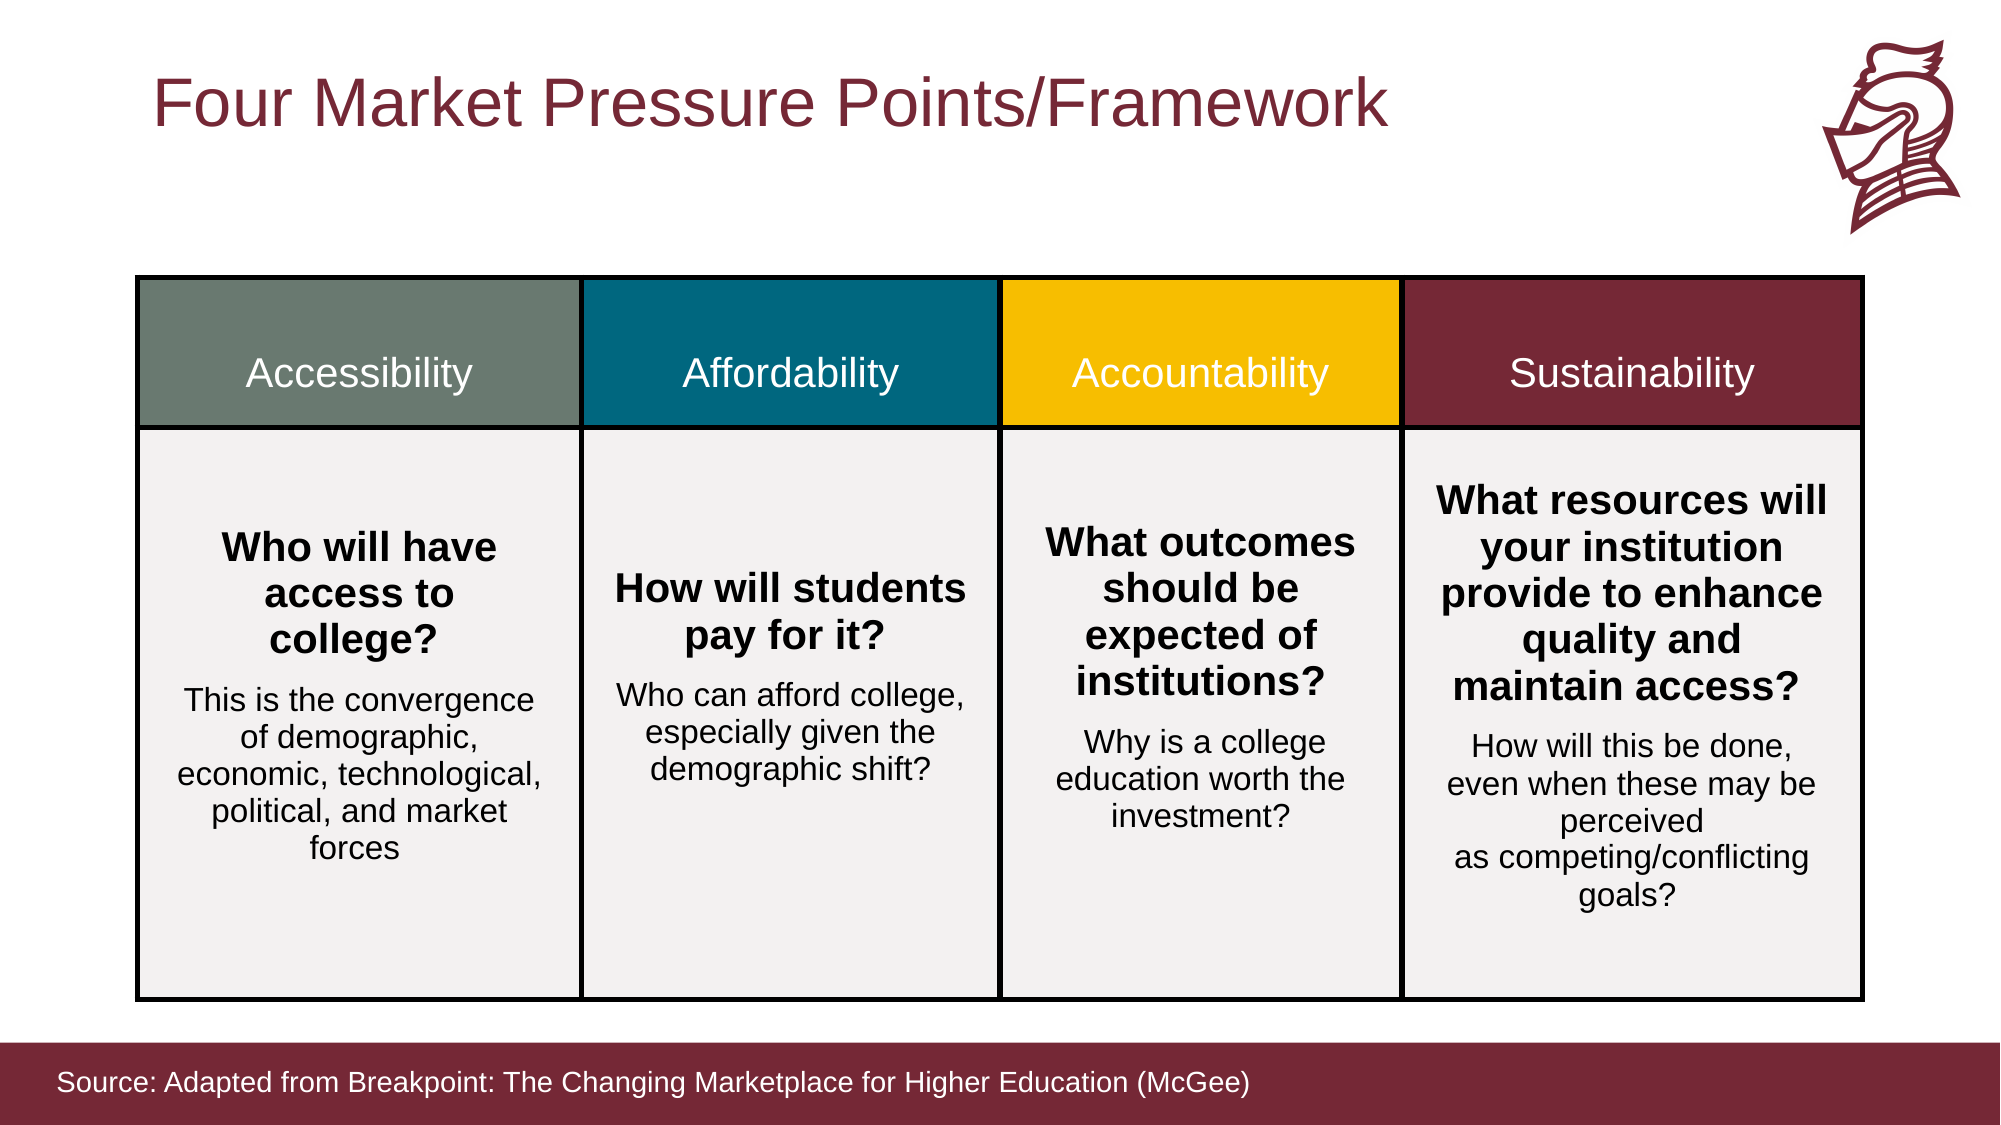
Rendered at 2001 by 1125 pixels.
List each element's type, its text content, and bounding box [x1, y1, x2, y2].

table_cell What resources will your institution provide to enhance quality and maintain access? How will this be done, even when these may be perceived as competing/conflicting goals? [1405, 430, 1860, 997]
table_cell Who will have access to college? This is the convergence of demographic, economic, technological, political, and market forces [140, 430, 579, 997]
table_header Accessibility [140, 280, 579, 425]
table_header Affordability [584, 280, 997, 425]
picture [1813, 30, 1972, 248]
table_header Accountability [1003, 280, 1399, 425]
text_box Four Market Pressure Points/Framework [137, 59, 1863, 275]
table_header Sustainability [1405, 280, 1860, 425]
table_cell What outcomes should be expected of institutions? Why is a college education worth the investment? [1003, 430, 1399, 997]
table_cell How will students pay for it? Who can afford college, especially given the demographic shift? [584, 430, 997, 997]
text_box Source: Adapted from Breakpoint: The Changing Marketplace for Higher Education (McGee) [56, 1071, 1528, 1098]
